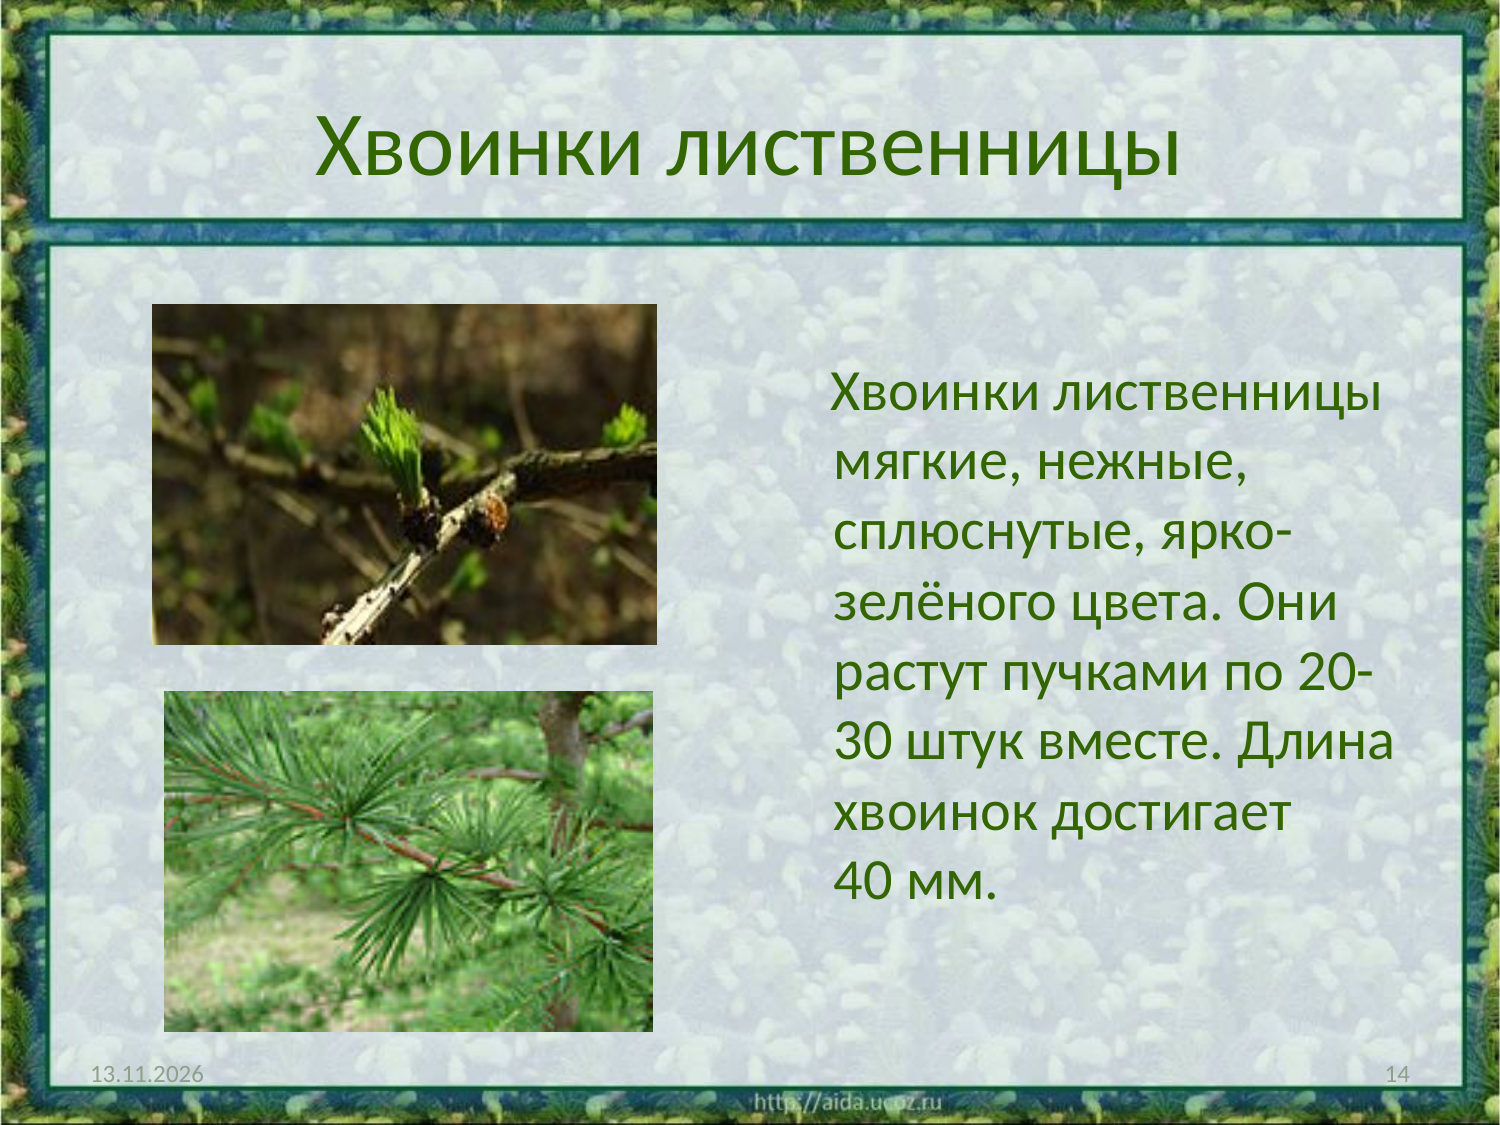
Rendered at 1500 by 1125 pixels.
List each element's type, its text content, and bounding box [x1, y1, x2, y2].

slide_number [75, 1042, 425, 1103]
list Хвоинки лиственницы мягкие, нежные, сплюснутые, ярко-зелёного цвета. Они растут пучками по 20-30 штук вместе. Длина хвоинок достигает 40 мм. [762, 262, 1426, 1006]
title Хвоинки лиственницы [74, 44, 1426, 233]
slide_number 14 [1074, 1042, 1425, 1103]
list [163, 691, 653, 1032]
picture [0, 0, 1500, 1125]
